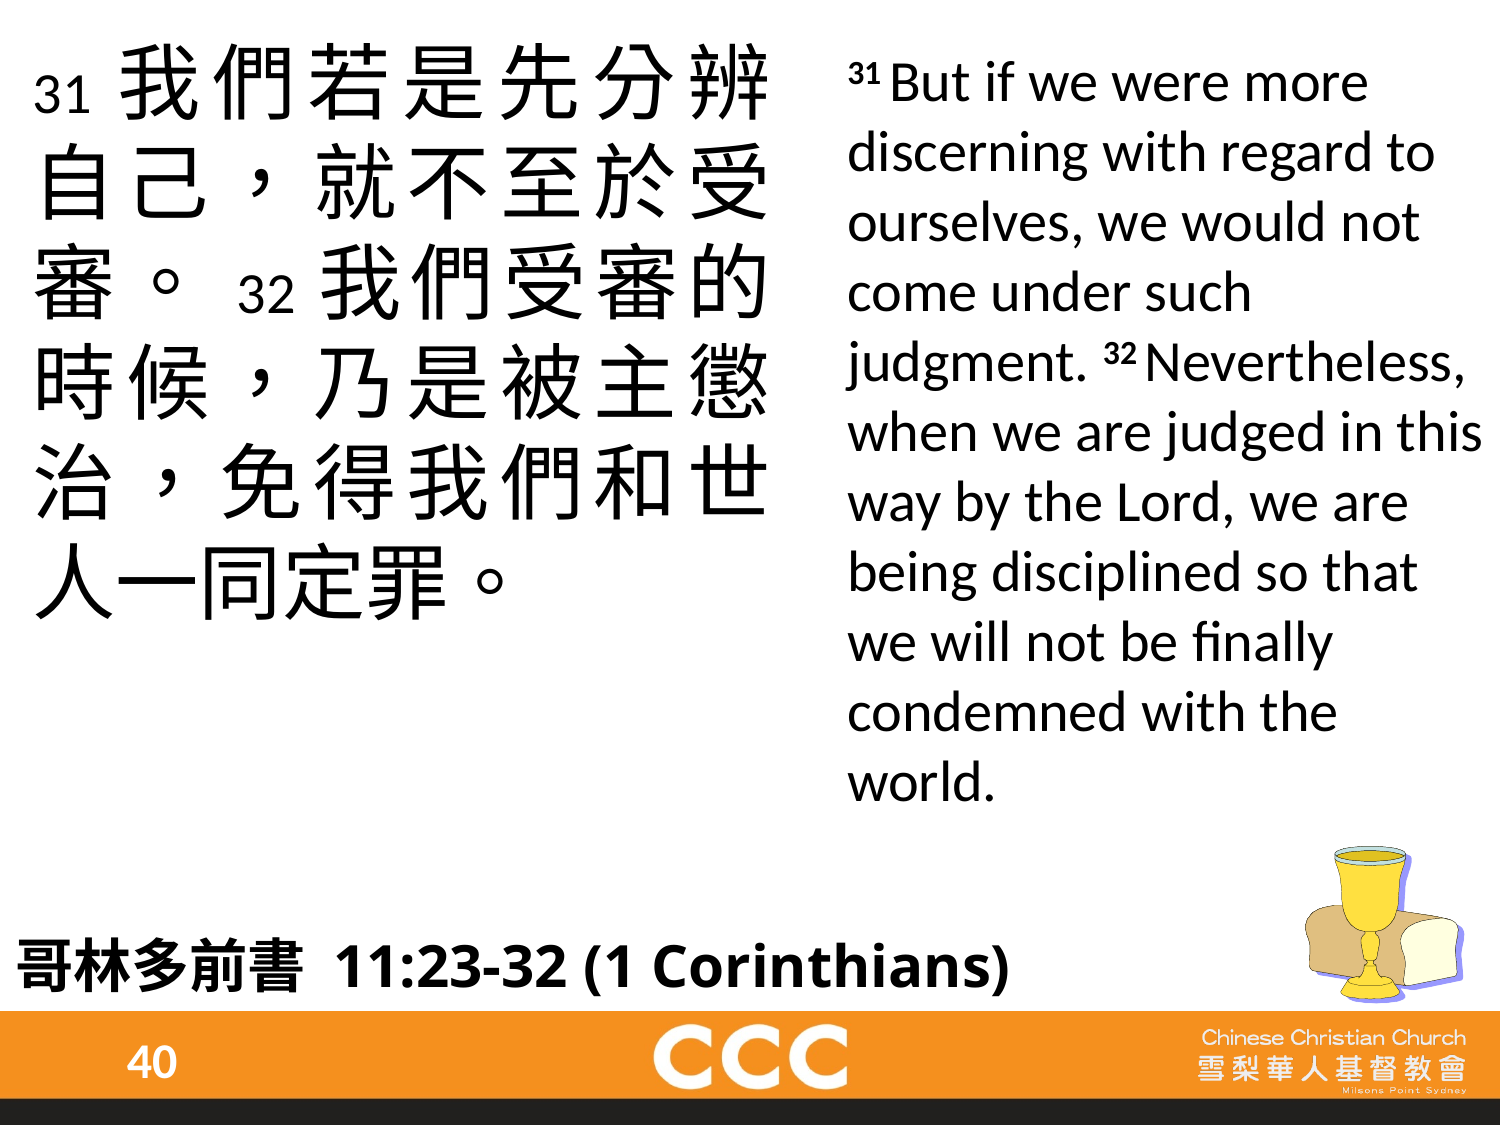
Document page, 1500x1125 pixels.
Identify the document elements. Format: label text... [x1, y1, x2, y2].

text_box 31 But if we were more discerning with regard to ourselves, we would not come under such judgment. 32 Nevertheless, when we are judged in this way by the Lord, we are being disciplined so that we will not be finally condemned with the world. [832, 36, 1500, 821]
text_box 哥林多前書 11:23-32 (1 Corinthians) [0, 921, 1304, 1007]
slide_number 40 [112, 1020, 215, 1094]
picture [0, 1011, 1500, 1125]
text_box 31我們若是先分辨自己，就不至於受審。32我們受審的時候，乃是被主懲治，免得我們和世人一同定罪。 [17, 23, 786, 879]
picture [1304, 845, 1459, 1000]
